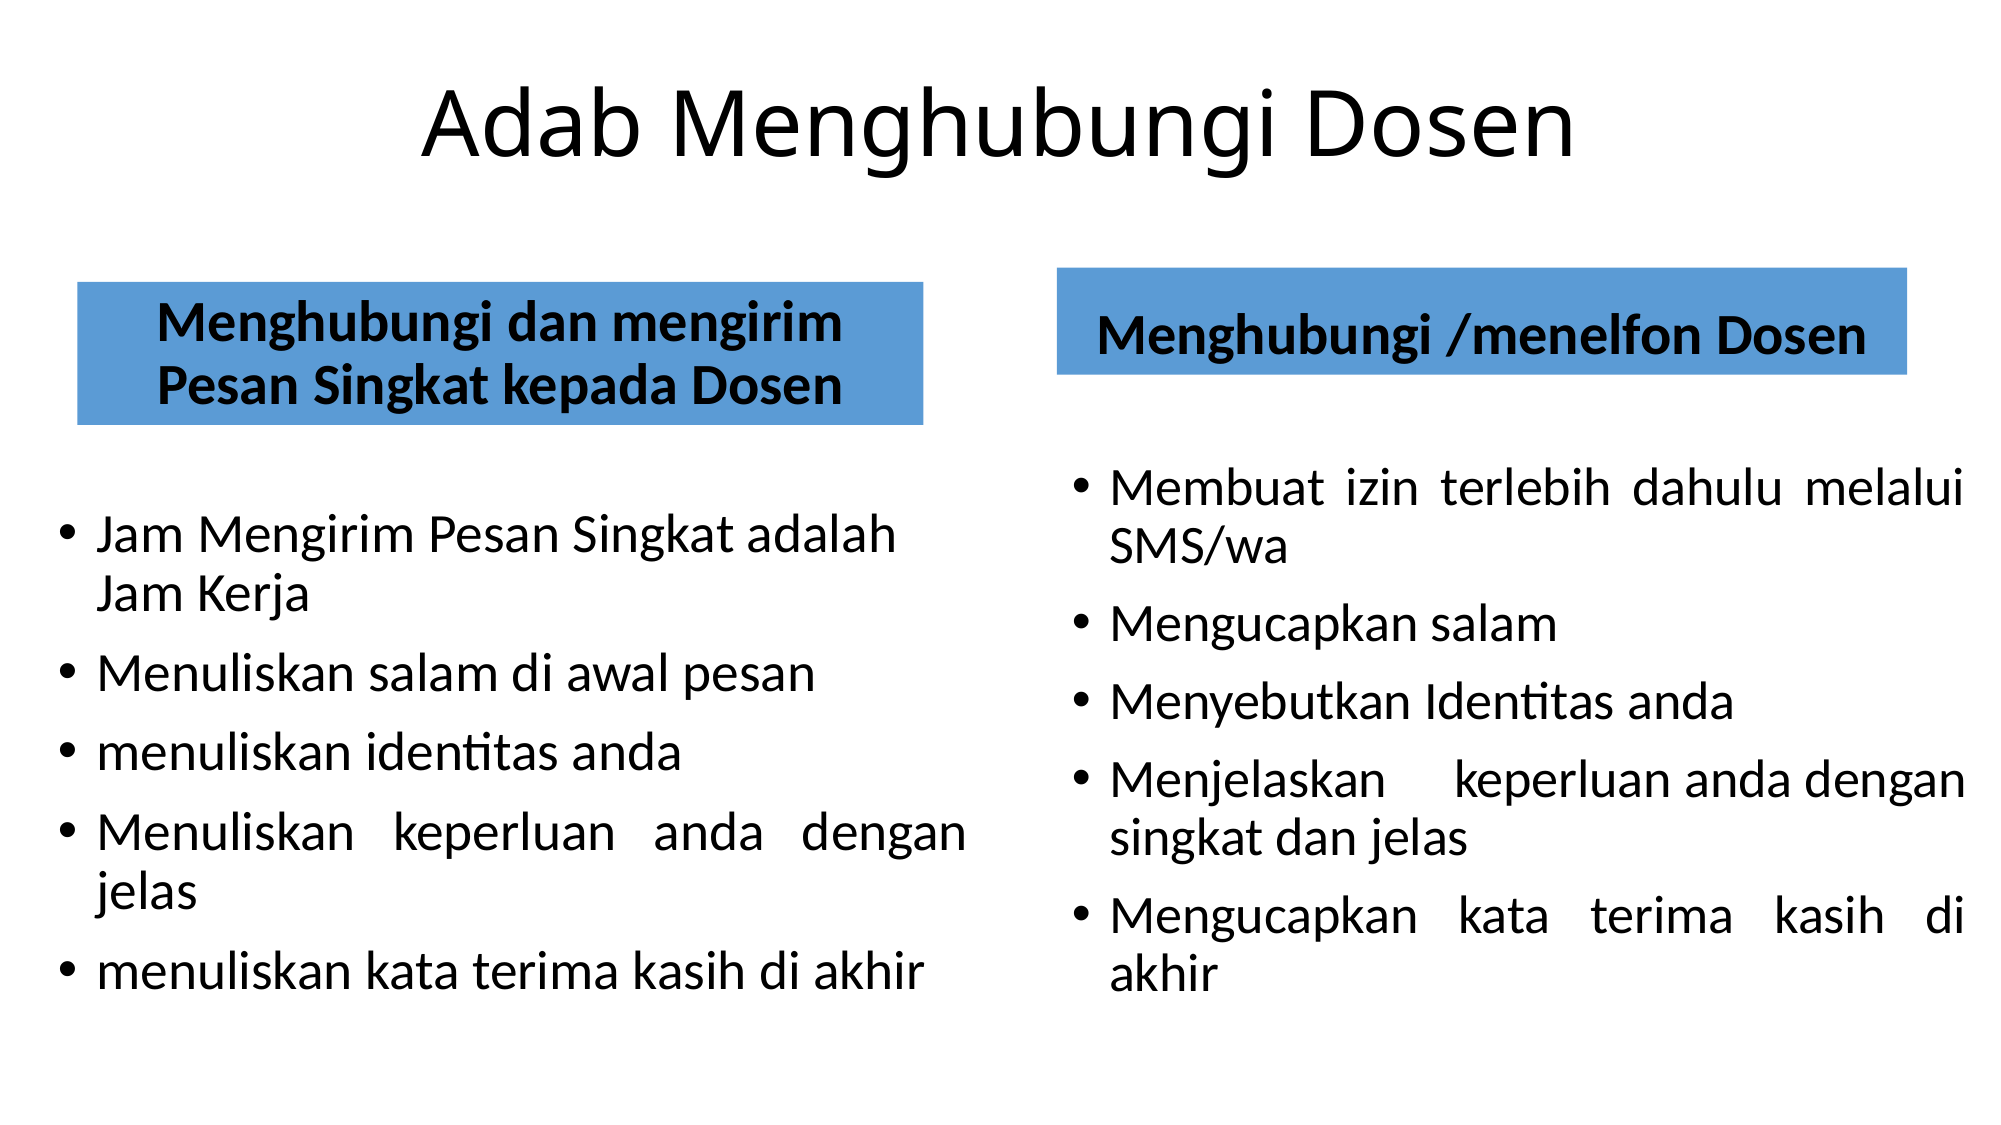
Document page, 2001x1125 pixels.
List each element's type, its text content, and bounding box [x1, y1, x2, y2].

title Adab Menghubungi Dosen [137, 59, 1863, 195]
list Membuat izin terlebih dahulu melalui SMS/wa Mengucapkan salam Menyebutkan Identitas anda Menjelaskan keperluan anda dengan singkat dan jelas Mengucapkan kata terima kasih di akhir [1056, 451, 1982, 1016]
list Menghubungi dan mengirim Pesan Singkat kepada Dosen [77, 281, 924, 410]
list Jam Mengirim Pesan Singkat adalah Jam Kerja Menuliskan salam di awal pesan menuliskan identitas anda Menuliskan keperluan anda dengan jelas menuliskan kata terima kasih di akhir [42, 410, 984, 1016]
list Menghubungi /menelfon Dosen [1056, 267, 1908, 375]
